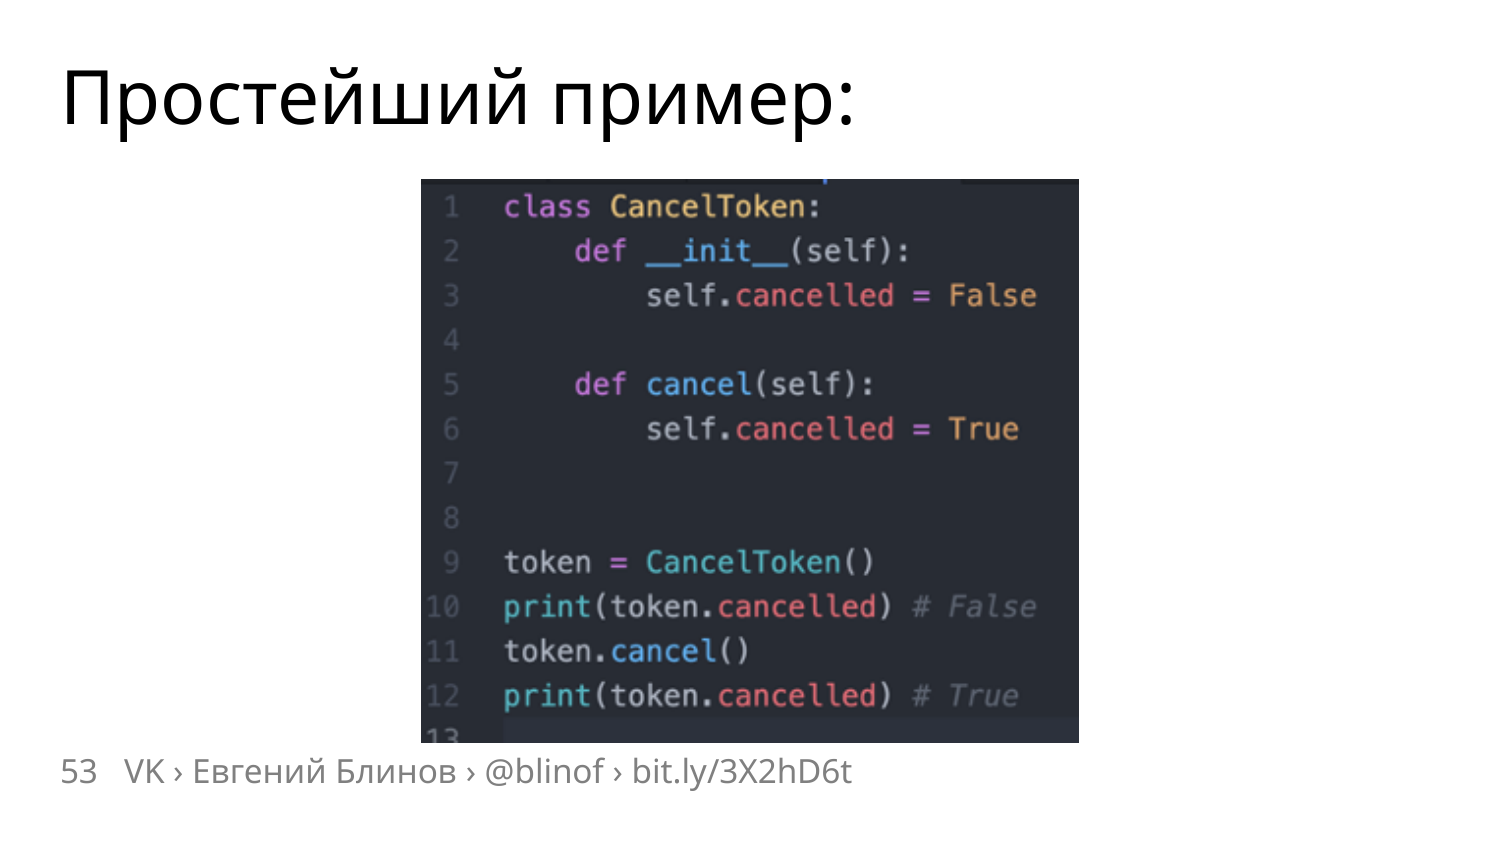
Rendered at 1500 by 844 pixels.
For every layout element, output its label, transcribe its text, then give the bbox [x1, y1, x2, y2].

title Простейший пример: [45, 45, 1455, 158]
picture [421, 179, 1079, 743]
